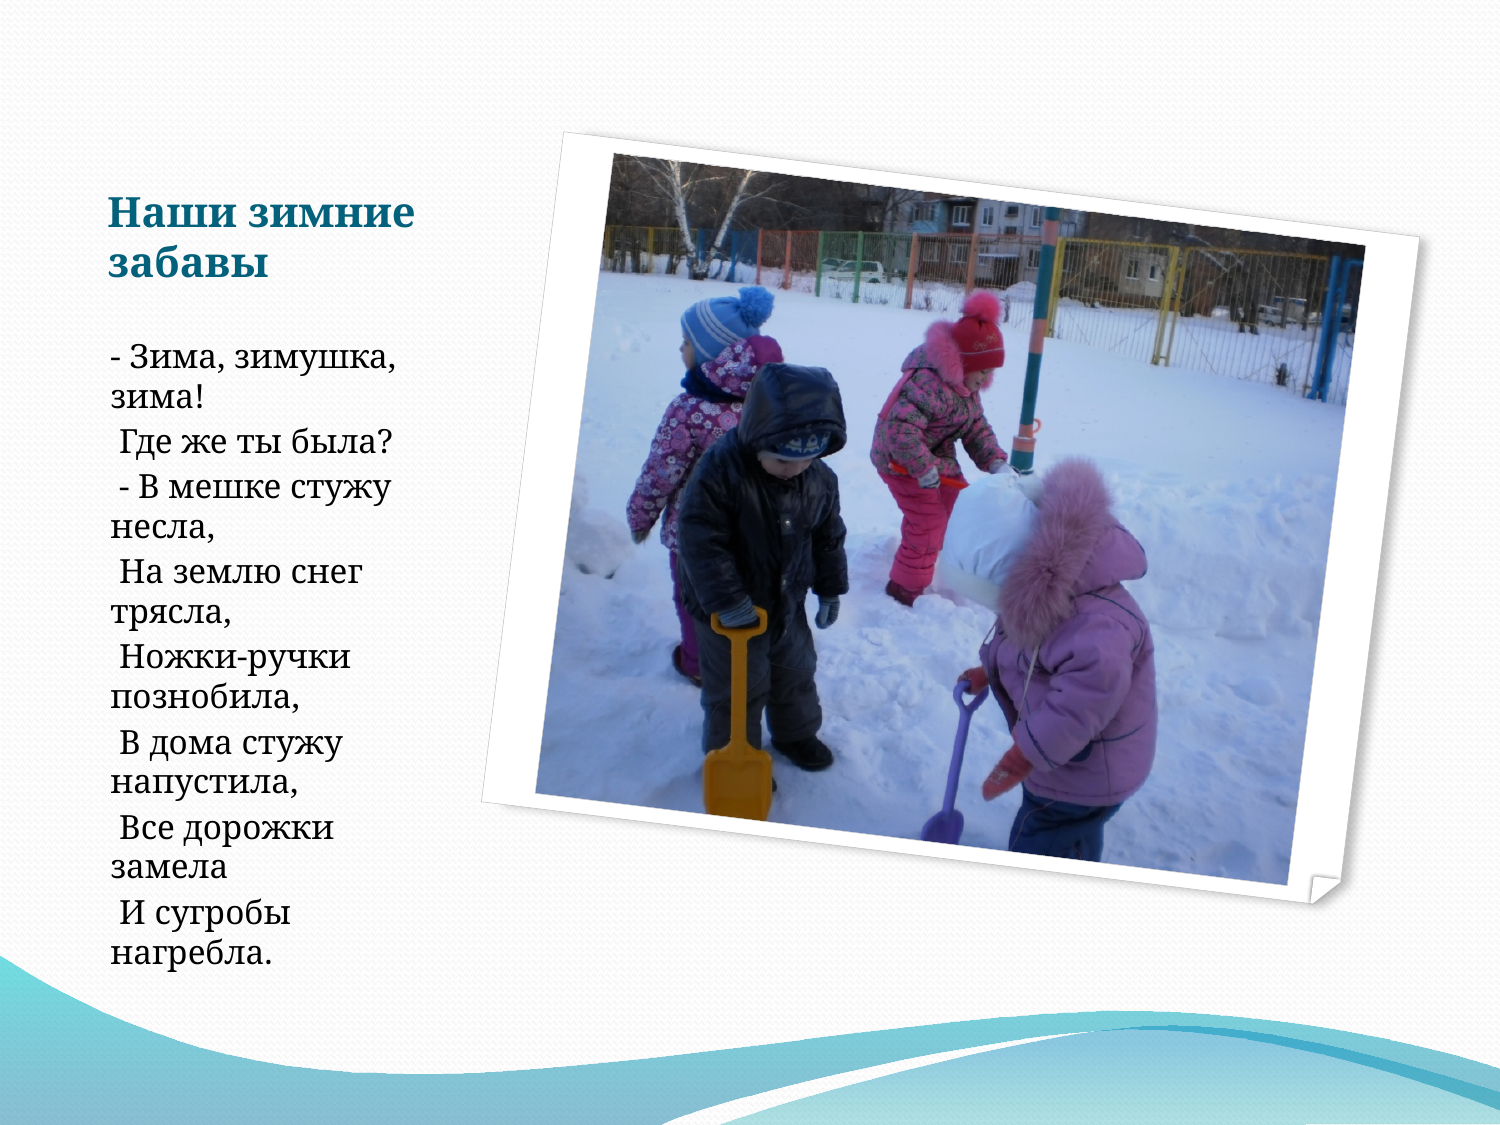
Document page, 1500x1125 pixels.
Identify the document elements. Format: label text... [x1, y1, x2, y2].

picture [536, 552, 566, 796]
title Наши зимние забавы [99, 152, 463, 293]
picture [1333, 242, 1365, 503]
picture [1023, 852, 1291, 885]
picture [571, 154, 1330, 842]
list - Зима, зимушка, зима! Где же ты была? - В мешке стужу несла, На землю снег трясла, Ножки-ручки познобила, В дома стужу напустила, Все дорожки замела И сугробы нагребла. [99, 328, 463, 822]
